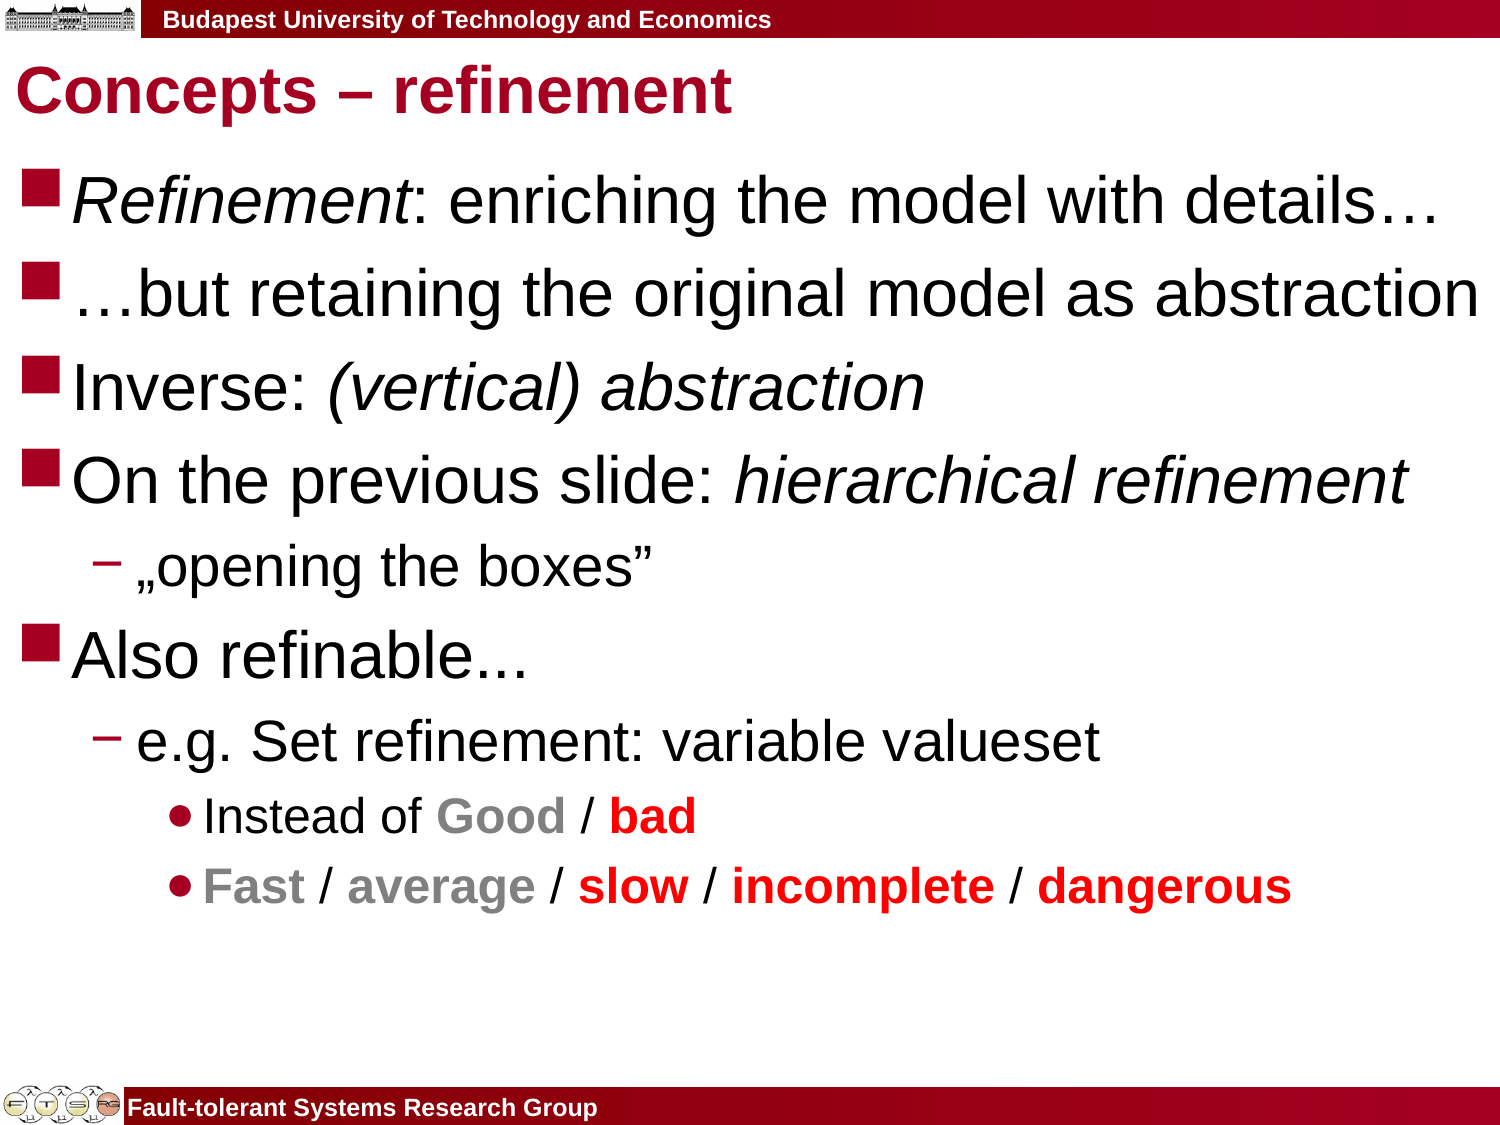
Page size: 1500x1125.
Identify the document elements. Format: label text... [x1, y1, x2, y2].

picture [0, 1084, 124, 1125]
list Refinement: enriching the model with details… …but retaining the original model as abstraction Inverse: (vertical) abstraction On the previous slide: hierarchical refinement „opening the boxes” Also refinable... e.g. Set refinement: variable valueset Instead of Good / bad Fast / average / slow / incomplete / dangerous [0, 148, 1500, 1063]
title Concepts – refinement [0, 35, 1500, 138]
picture [0, 0, 141, 35]
